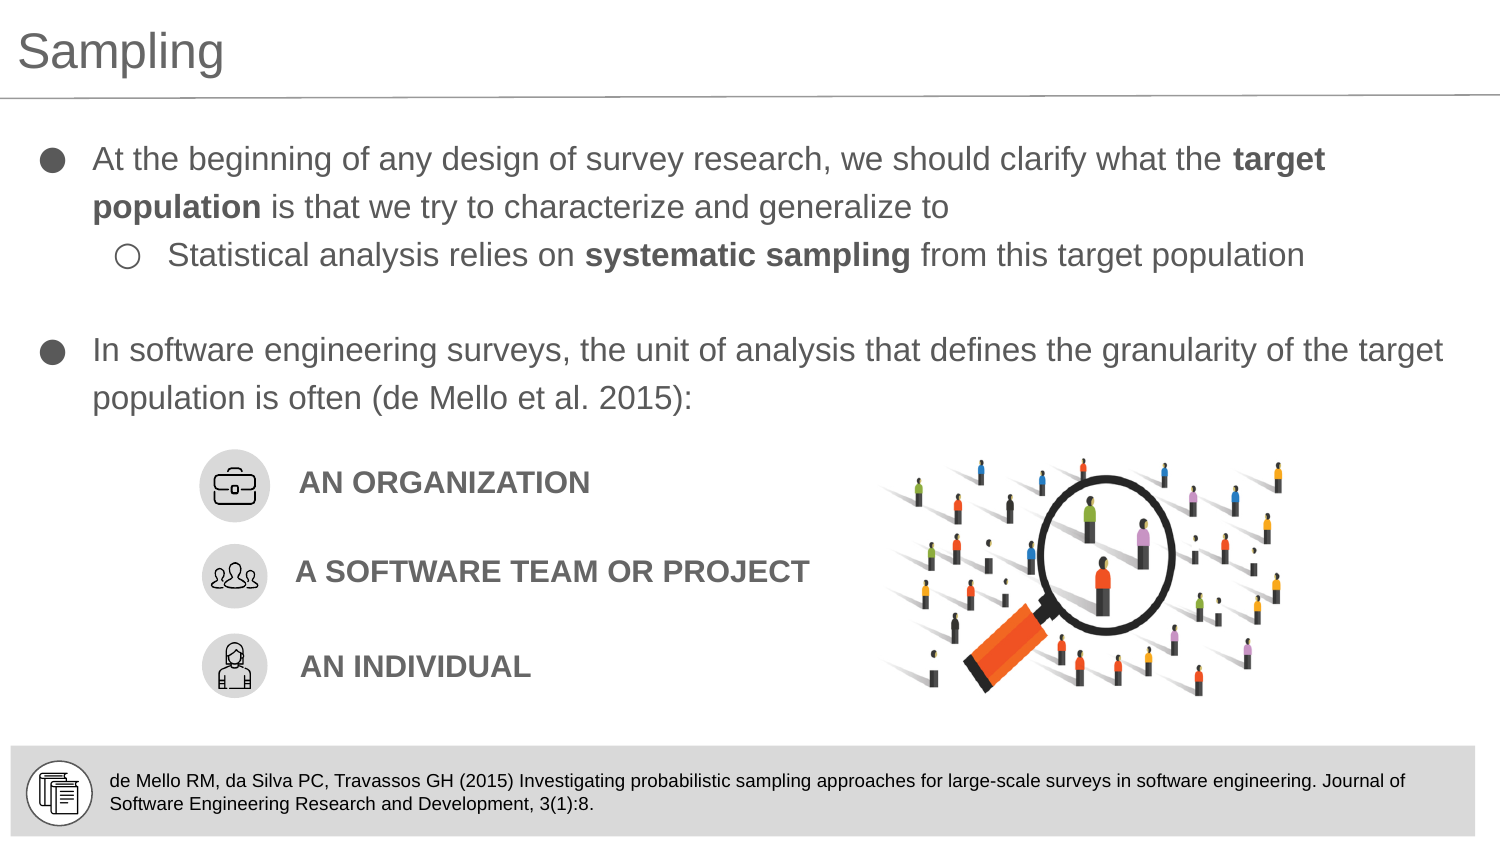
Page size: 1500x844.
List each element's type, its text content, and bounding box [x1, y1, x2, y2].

picture [876, 446, 1307, 711]
text_box [201, 650, 206, 682]
picture [211, 642, 259, 689]
text_box [227, 467, 243, 473]
text_box [213, 474, 256, 505]
picture [37, 771, 82, 815]
text_box At the beginning of any design of survey research, we should clarify what the target population is that we try to characterize and generalize to Statistical analysis relies on systematic sampling from this target population In software engineering surveys, the unit of analysis that defines the granularity of the target population is often (de Mello et al. 2015): [2, 121, 1500, 421]
text_box A SOFTWARE TEAM OR PROJECT [279, 544, 871, 597]
text_box Sampling [2, 3, 1483, 93]
text_box [201, 543, 268, 609]
text_box AN ORGANIZATION [283, 454, 673, 507]
text_box [26, 761, 93, 813]
text_box [210, 562, 259, 589]
text_box [10, 745, 1476, 837]
text_box [213, 633, 256, 641]
text_box [263, 649, 268, 683]
text_box de Mello RM, da Silva PC, Travassos GH (2015) Investigating probabilistic sampling approaches for large-scale surveys in software engineering. Journal of Software Engineering Research and Development, 3(1):8. [94, 761, 1460, 826]
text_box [0, 94, 1500, 99]
text_box [199, 449, 271, 523]
text_box AN INDIVIDUAL [284, 639, 605, 692]
